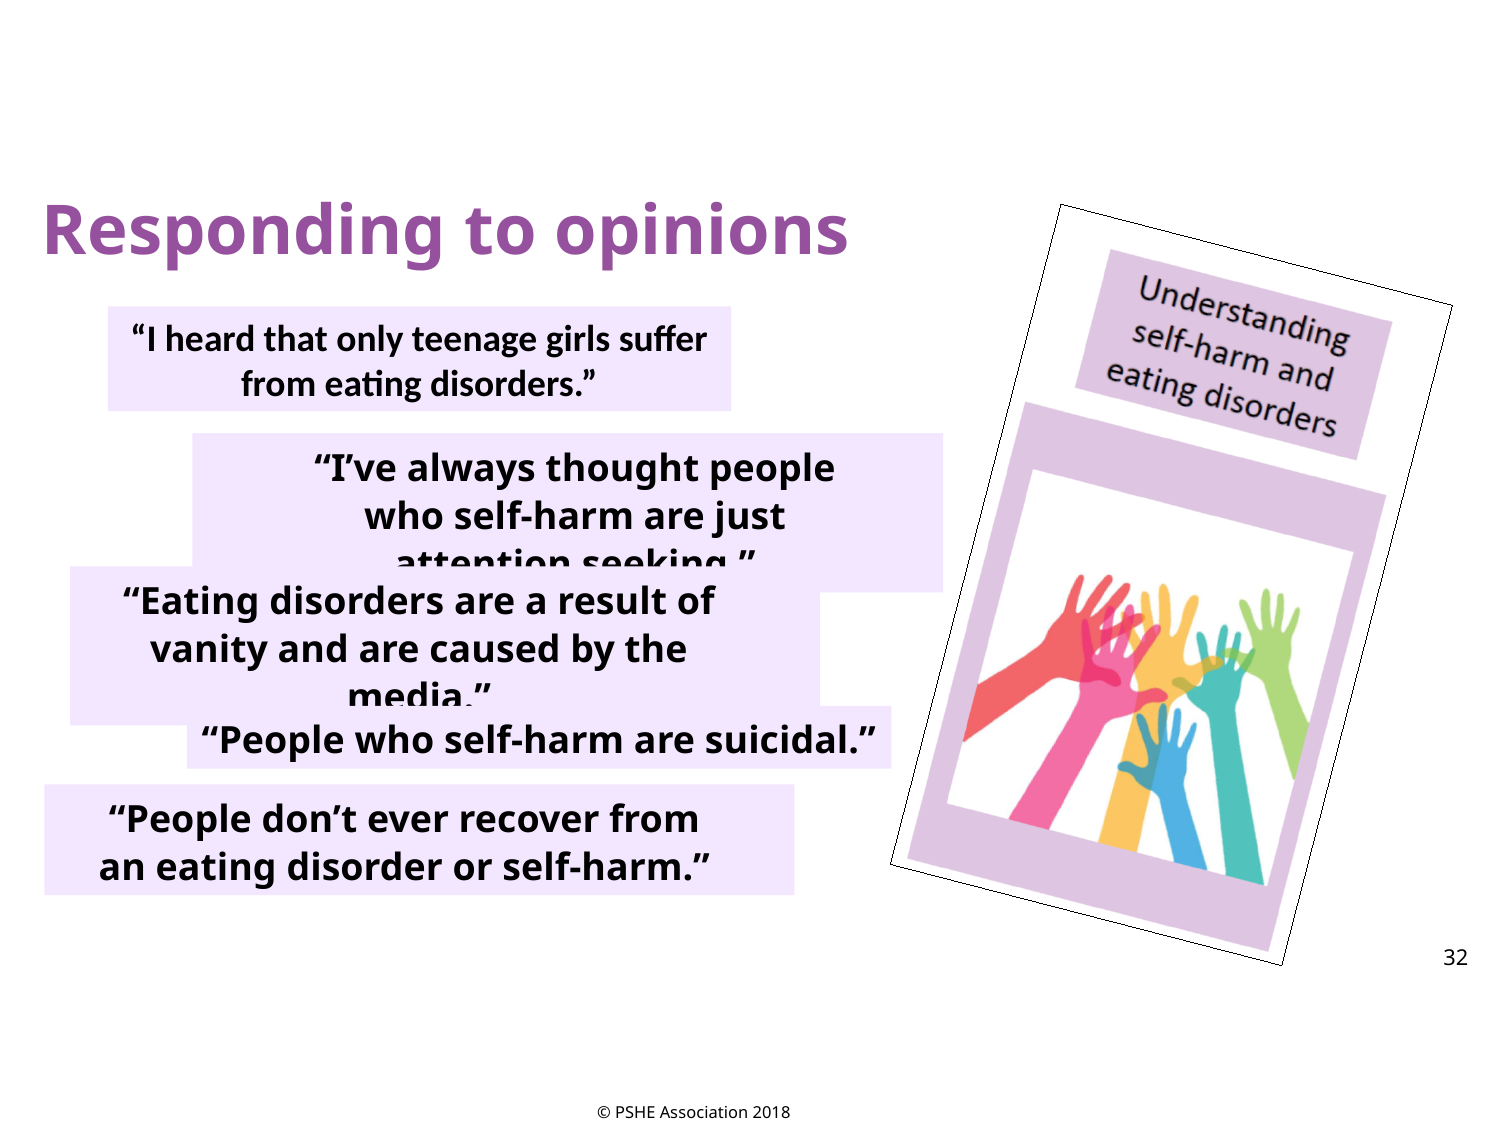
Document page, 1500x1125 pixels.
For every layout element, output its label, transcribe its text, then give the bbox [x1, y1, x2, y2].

text_box “I heard that only teenage girls suffer from eating disorders.” [107, 306, 732, 412]
text_box “People don’t ever recover from an eating disorder or self-harm.” [44, 784, 795, 896]
footer © PSHE Association 2018 [0, 1079, 1500, 1125]
text_box “I’ve always thought people who self-harm are just attention seeking.” [192, 433, 944, 593]
slide_number 32 [1428, 936, 1500, 982]
text_box “Eating disorders are a result of vanity and are caused by the media.” [70, 566, 820, 726]
text_box “People who self-harm are suicidal.” [186, 705, 892, 769]
picture [892, 205, 1452, 965]
text_box Responding to opinions [27, 178, 1346, 276]
